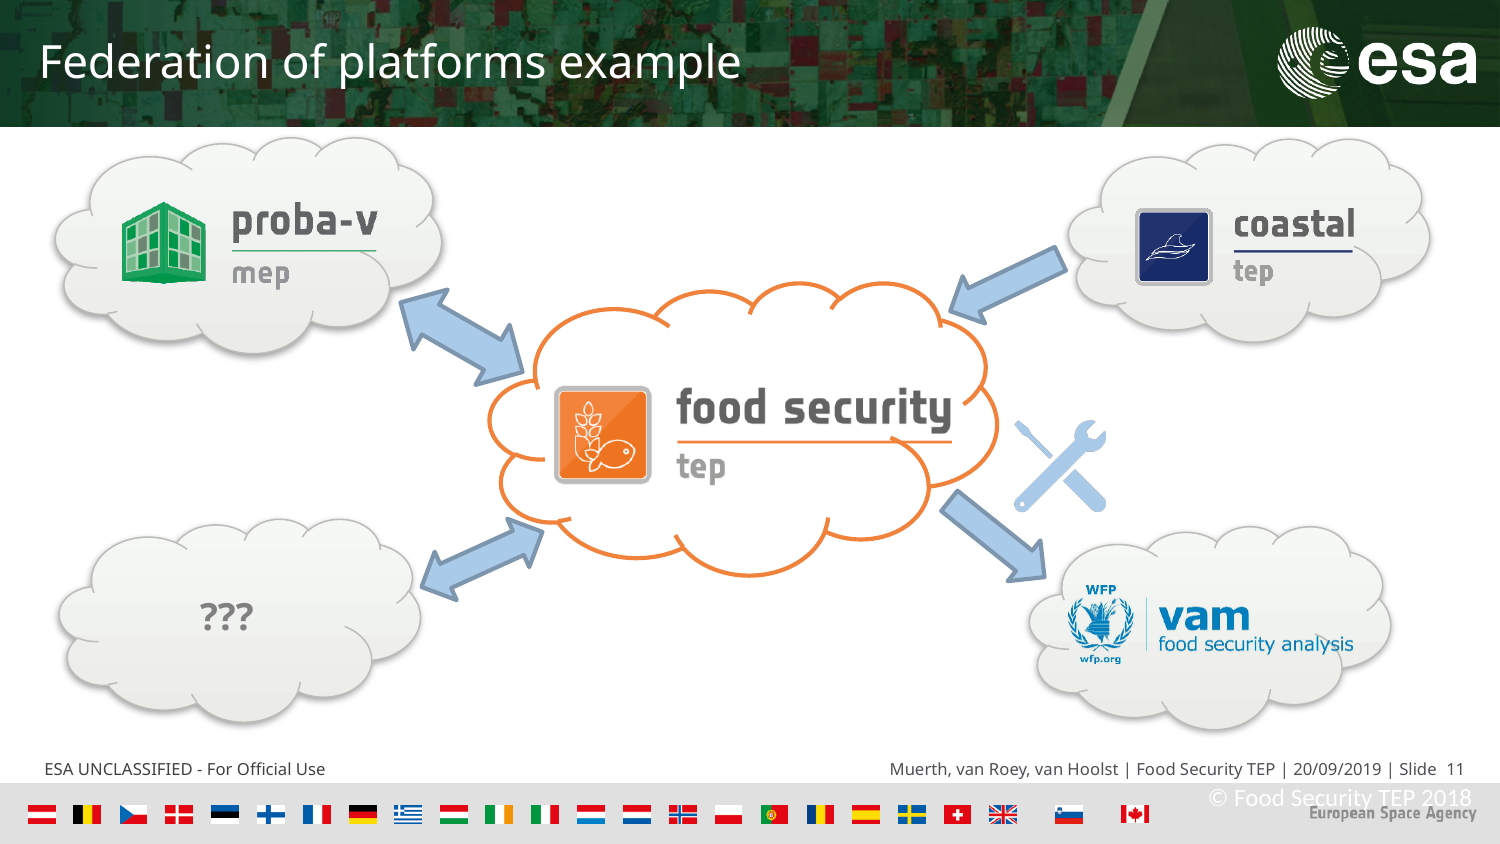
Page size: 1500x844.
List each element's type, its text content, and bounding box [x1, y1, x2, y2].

title Federation of platforms example [23, 24, 1201, 96]
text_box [1029, 525, 1391, 730]
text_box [1068, 138, 1450, 342]
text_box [489, 282, 998, 575]
text_box [1002, 528, 1024, 584]
text_box [446, 306, 484, 387]
text_box [419, 541, 484, 603]
picture [0, 0, 1500, 127]
picture [1005, 411, 1115, 521]
text_box [959, 274, 967, 280]
text_box ??? [58, 518, 422, 724]
text_box [980, 244, 1063, 304]
picture [0, 783, 1500, 844]
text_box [55, 136, 442, 354]
